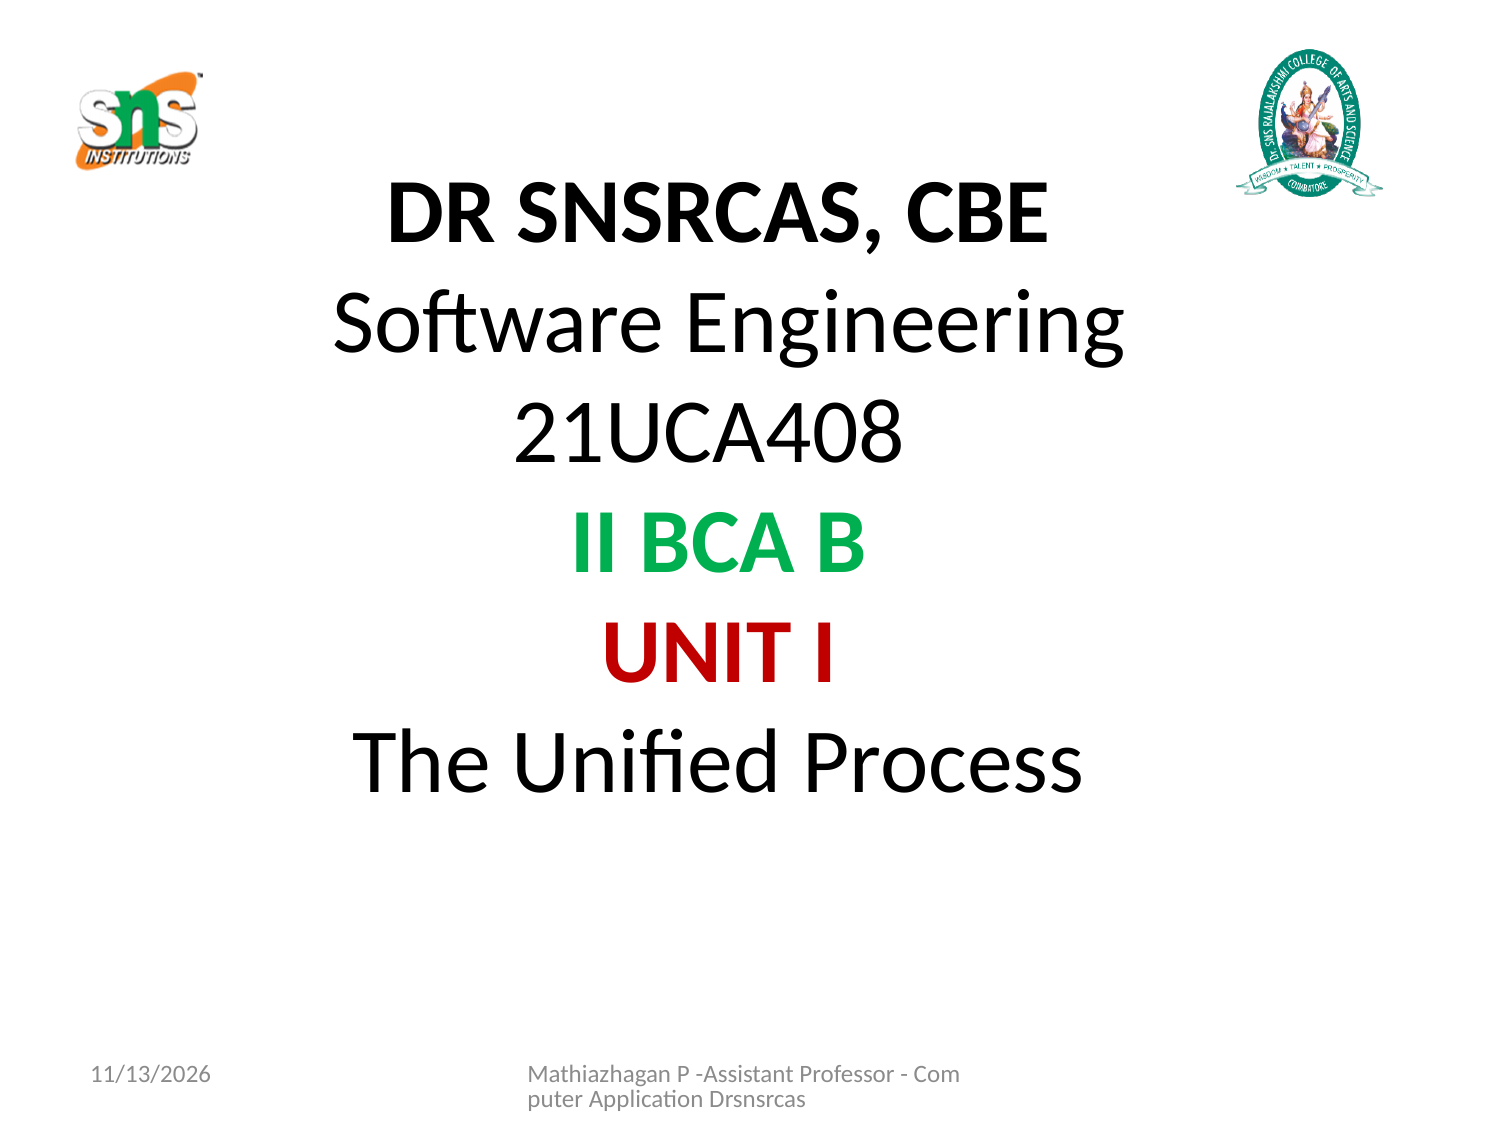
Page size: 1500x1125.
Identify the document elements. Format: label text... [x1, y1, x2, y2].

title DR SNSRCAS, CBE Software Engineering 21UCA408 II BCA B UNIT I The Unified Process [81, 12, 1357, 950]
picture [1235, 49, 1384, 197]
picture [74, 70, 203, 172]
footer Mathiazhagan P -Assistant Professor - Computer Application Drsnsrcas [512, 1042, 988, 1103]
slide_number 28-Jan-24 [75, 1042, 425, 1103]
